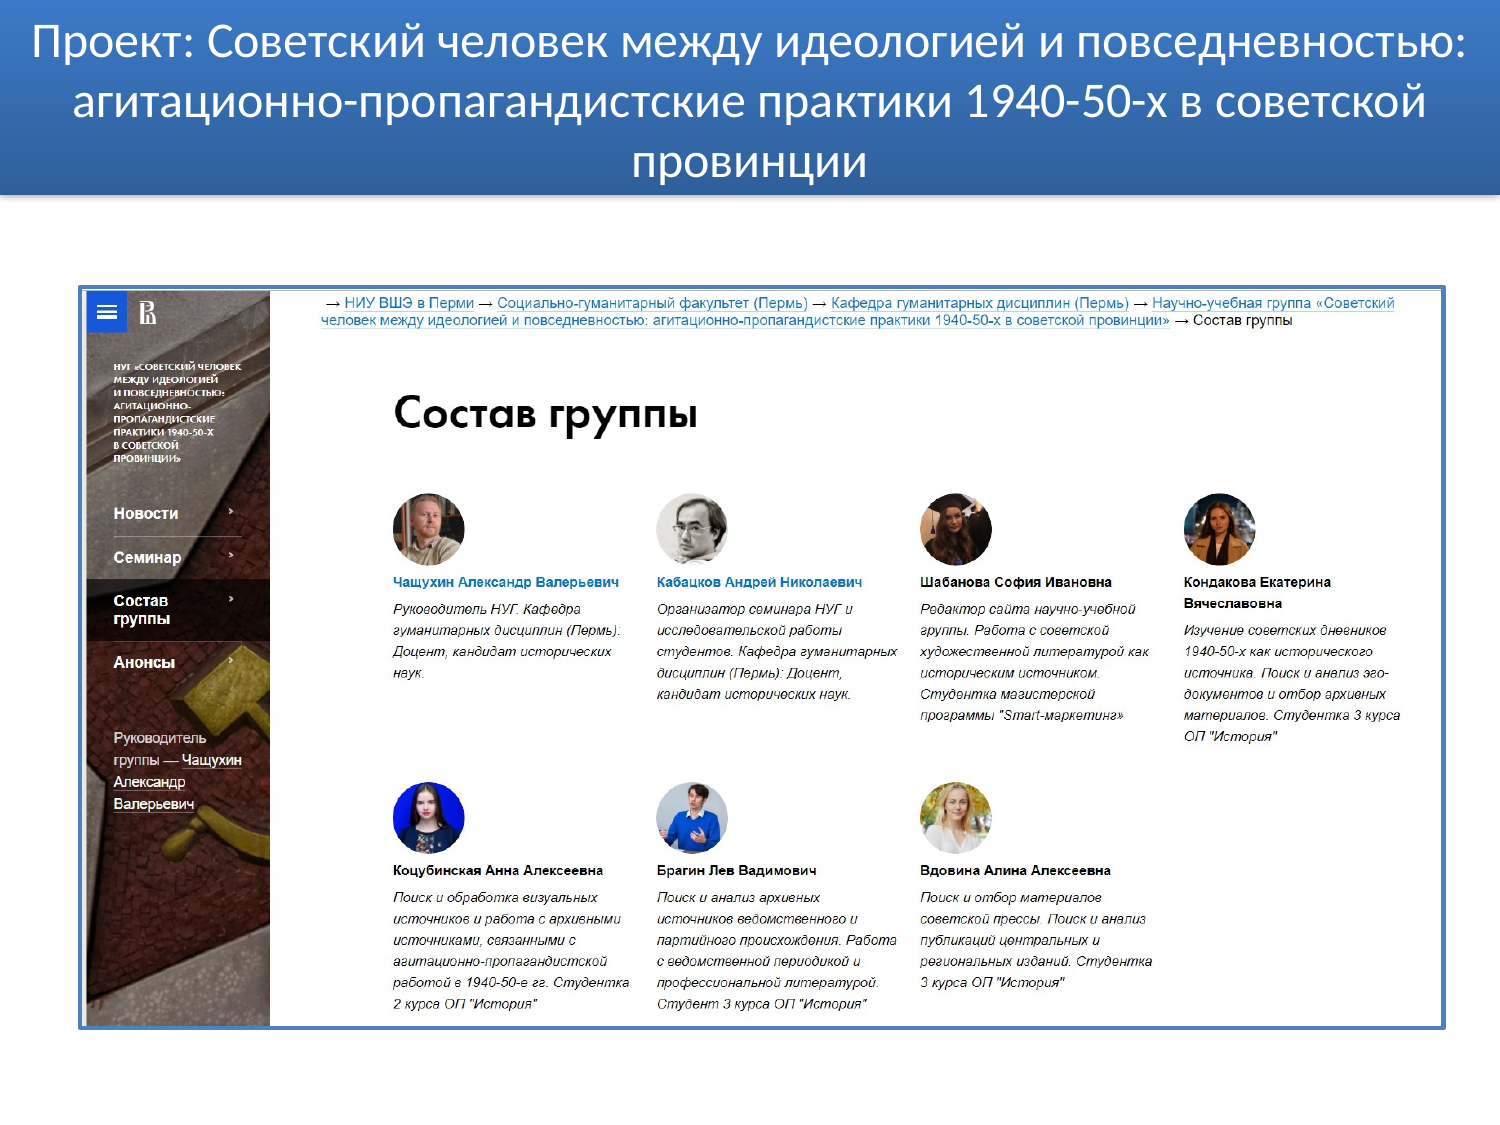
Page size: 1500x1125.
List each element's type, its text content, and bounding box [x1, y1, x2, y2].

text_box Проект: Советский человек между идеологией и повседневностью: агитационно-пропагандистские практики 1940-50-х в советской провинции [0, 0, 1500, 195]
picture [81, 288, 1442, 1027]
